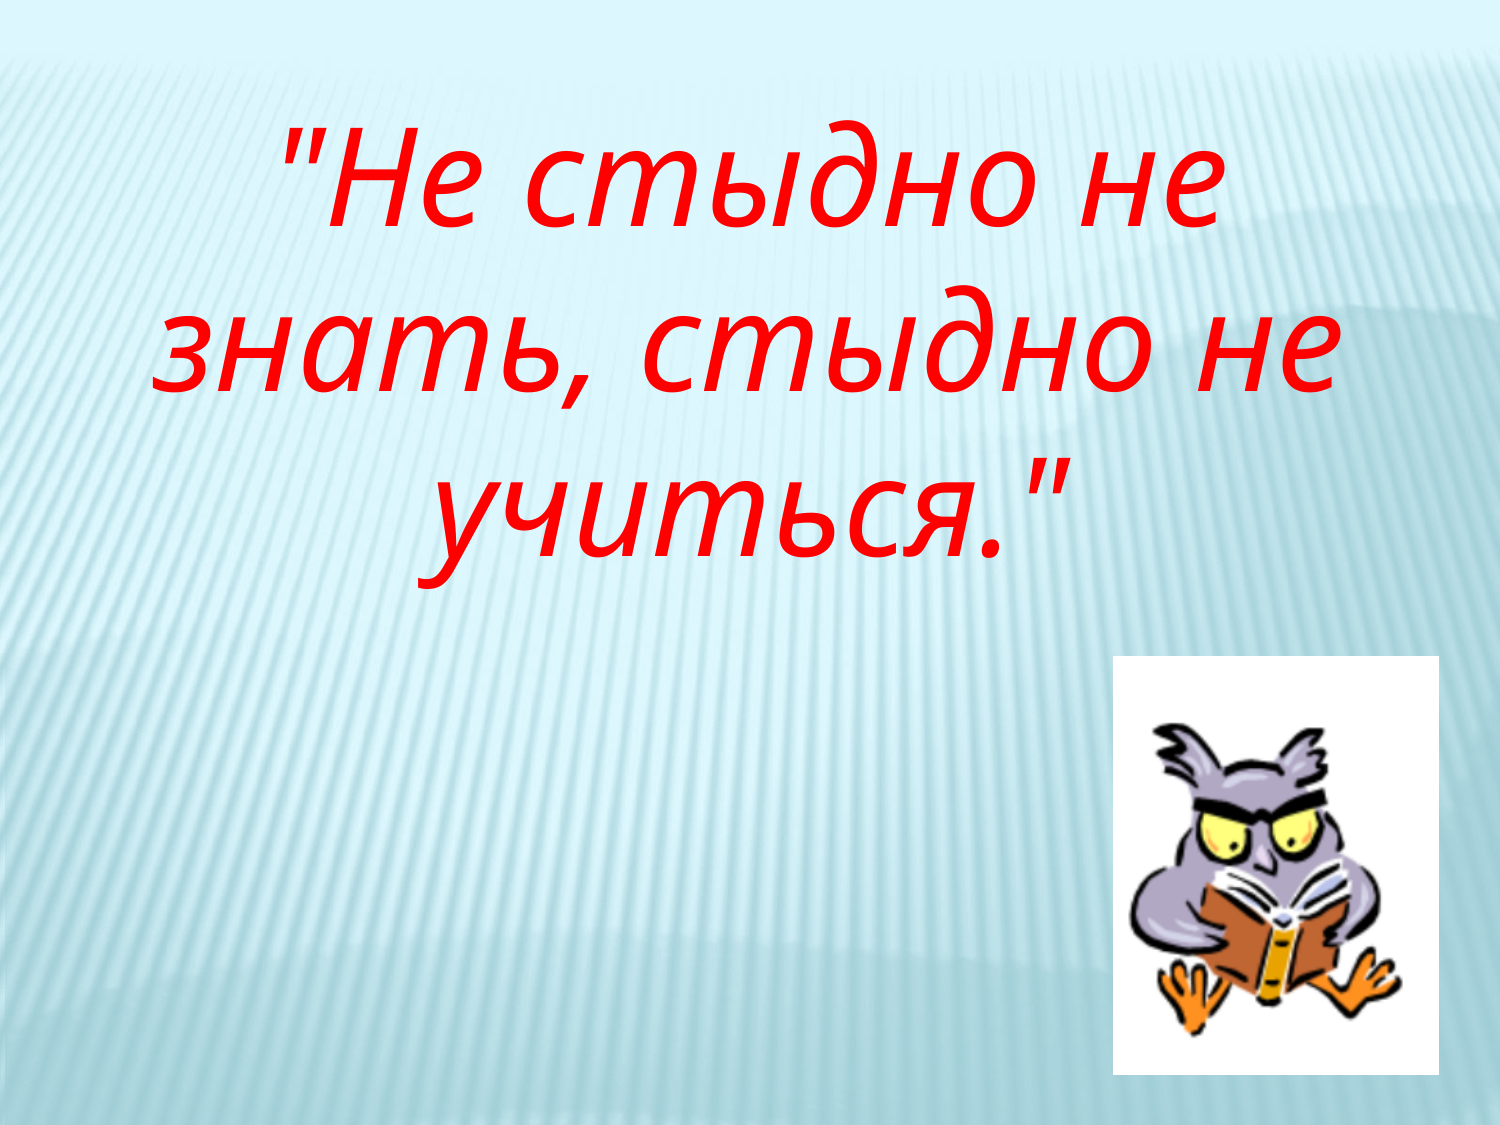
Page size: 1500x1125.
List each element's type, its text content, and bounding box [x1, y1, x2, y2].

picture [1112, 655, 1439, 1076]
text_box "Не стыдно не знать, стыдно не учиться." [81, 82, 1418, 592]
